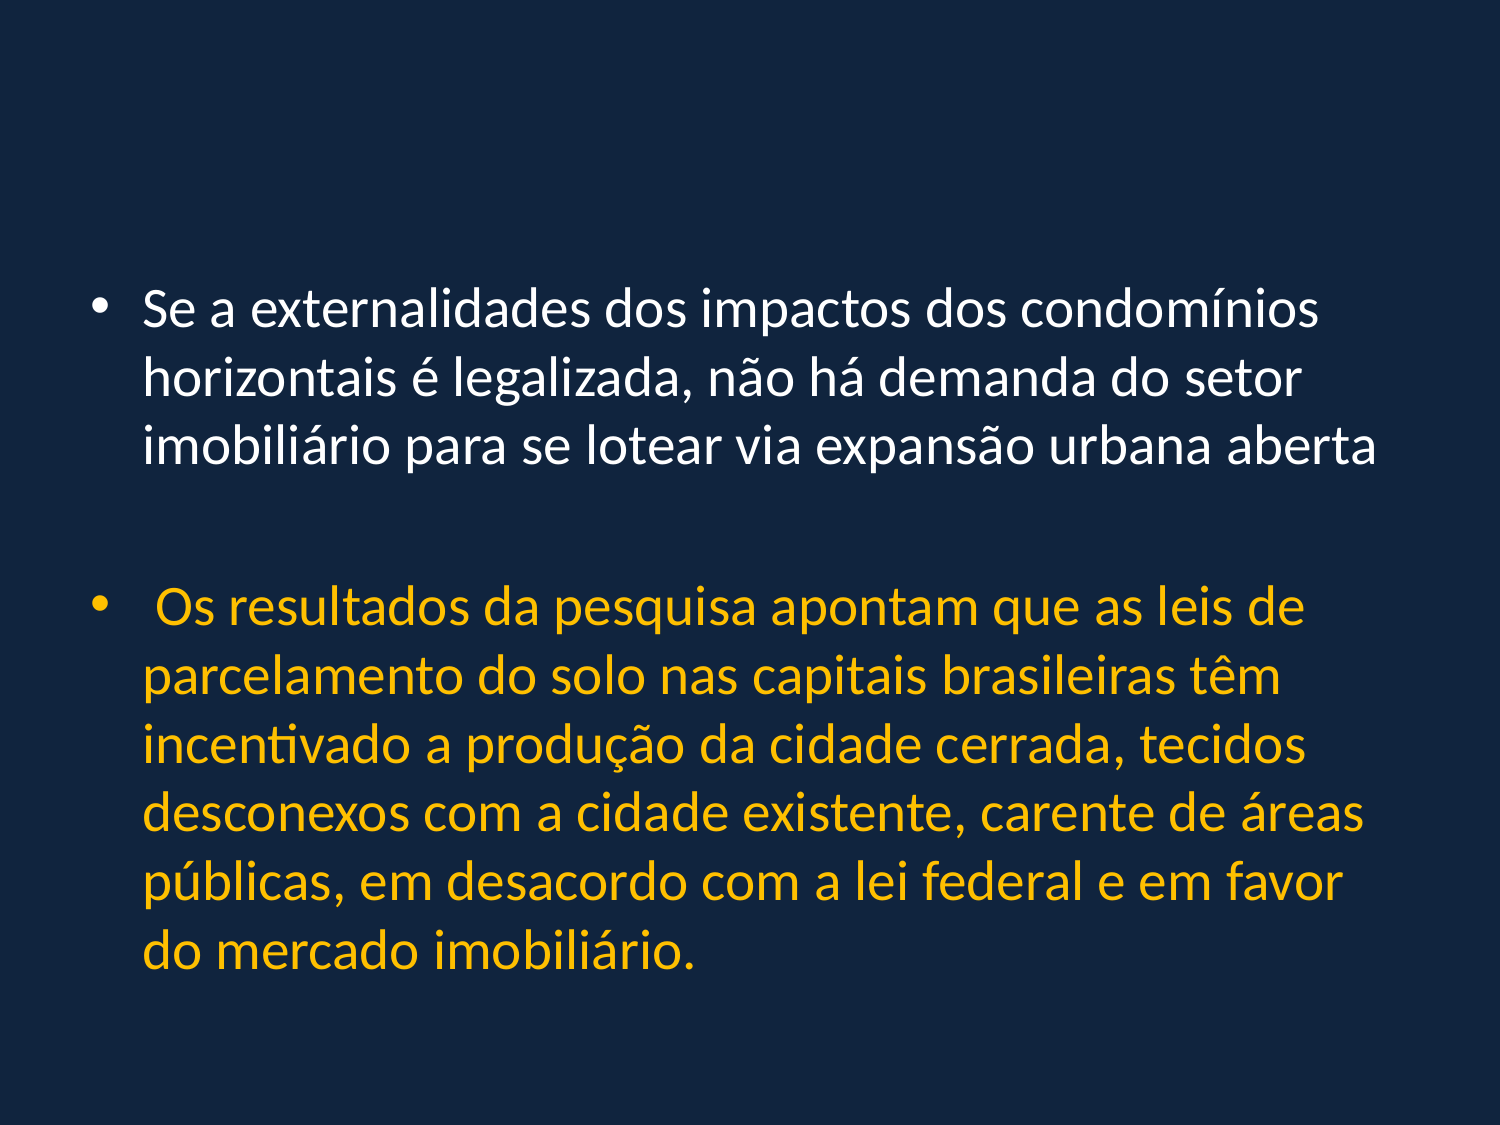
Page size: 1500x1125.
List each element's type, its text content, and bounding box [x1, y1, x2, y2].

list Se a externalidades dos impactos dos condomínios horizontais é legalizada, não há demanda do setor imobiliário para se lotear via expansão urbana aberta Os resultados da pesquisa apontam que as leis de parcelamento do solo nas capitais brasileiras têm incentivado a produção da cidade cerrada, tecidos desconexos com a cidade existente, carente de áreas públicas, em desacordo com a lei federal e em favor do mercado imobiliário. [75, 262, 1425, 1005]
